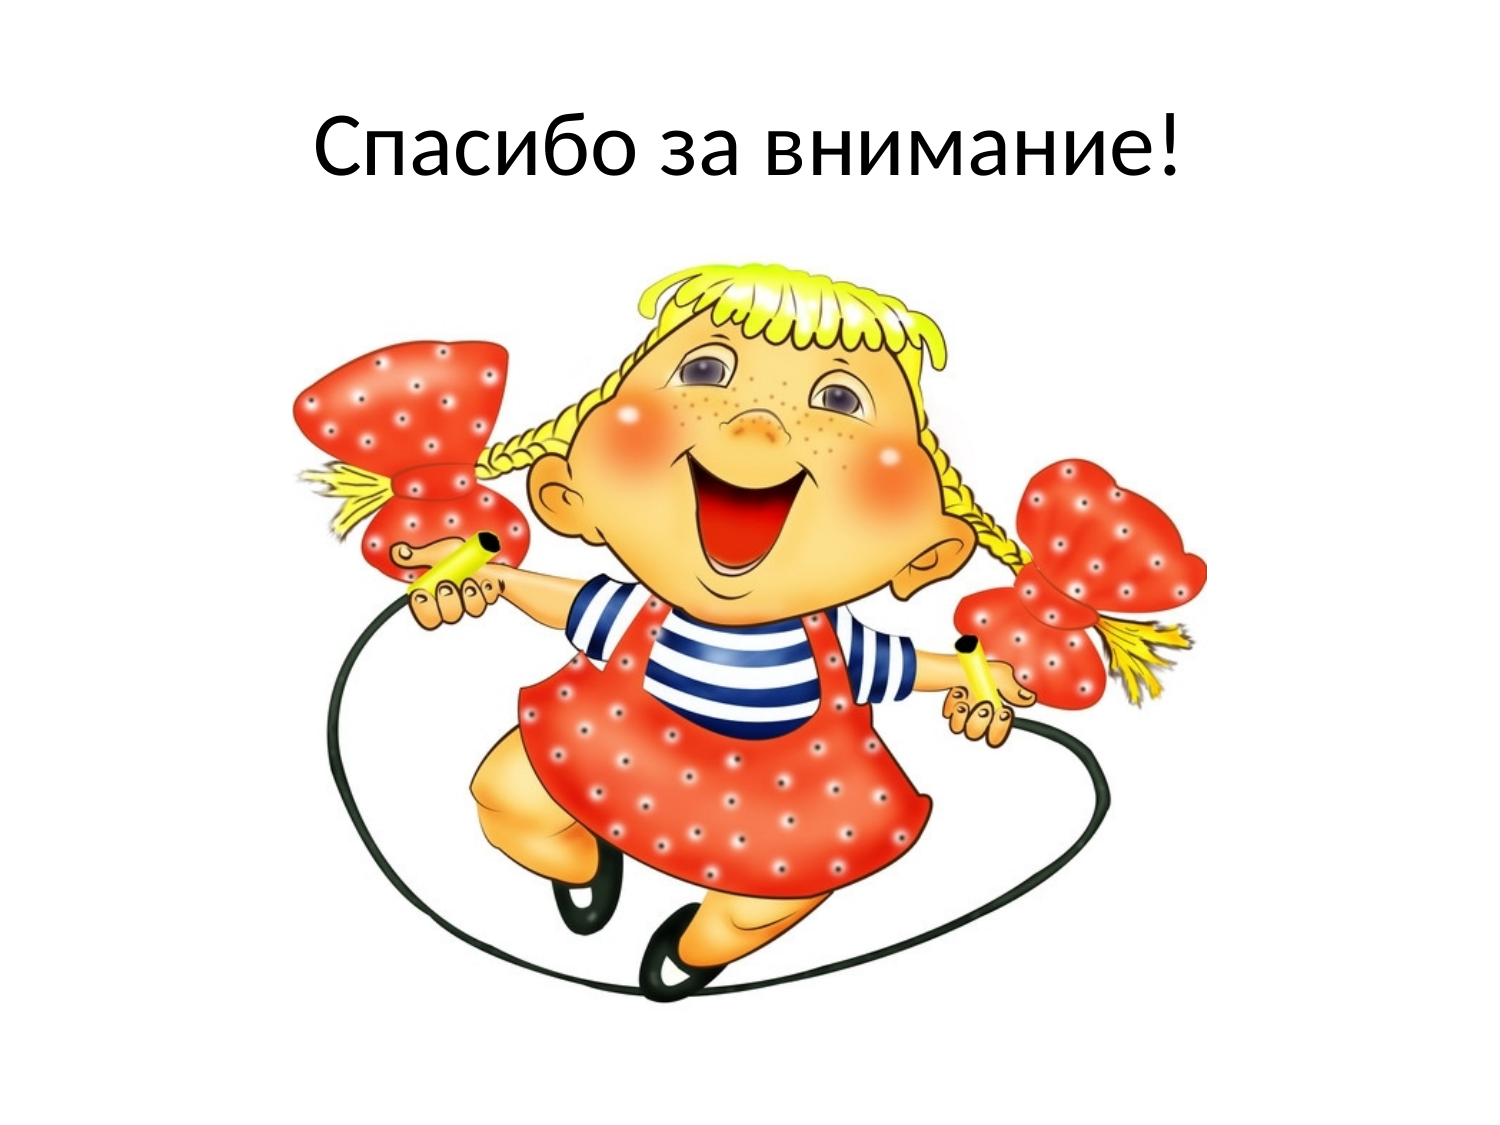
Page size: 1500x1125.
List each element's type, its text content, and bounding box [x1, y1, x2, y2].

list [292, 187, 1208, 1091]
title Спасибо за внимание! [75, 45, 1425, 233]
